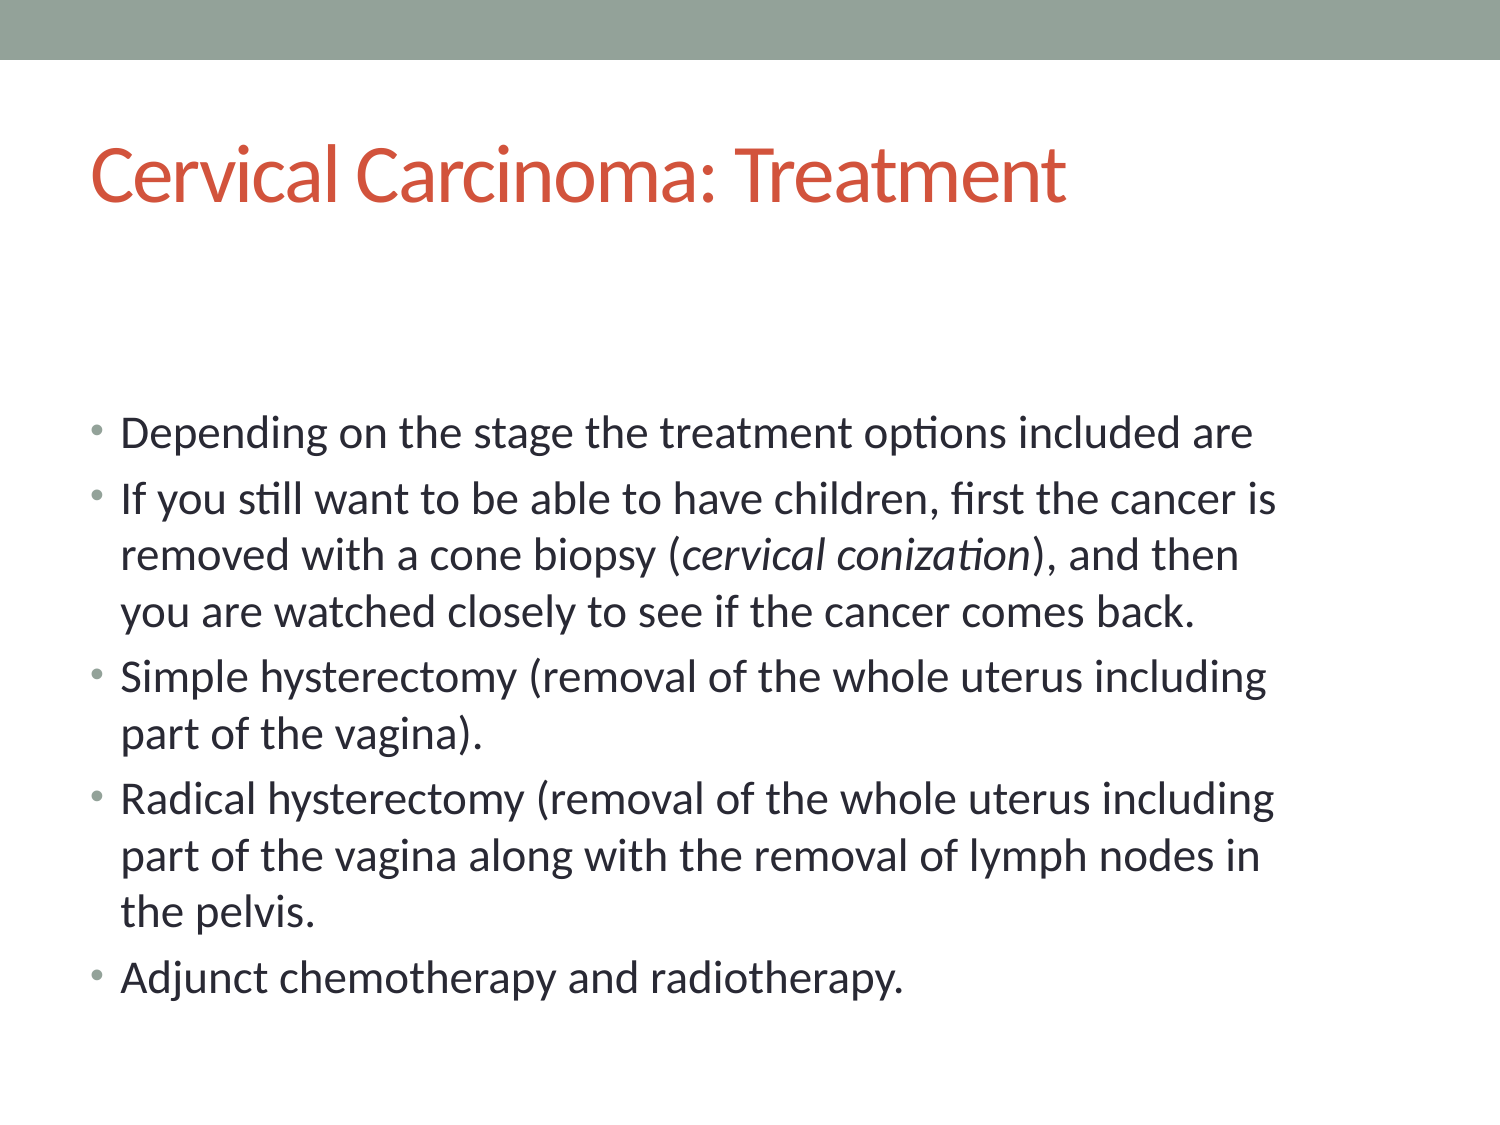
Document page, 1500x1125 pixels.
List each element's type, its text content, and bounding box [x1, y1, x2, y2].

title Cervical Carcinoma: Treatment [75, 87, 1425, 250]
list Depending on the stage the treatment options included are If you still want to be able to have children, first the cancer is removed with a cone biopsy (cervical conization), and then you are watched closely to see if the cancer comes back. Simple hysterectomy (removal of the whole uterus including part of the vagina). Radical hysterectomy (removal of the whole uterus including part of the vagina along with the removal of lymph nodes in the pelvis. Adjunct chemotherapy and radiotherapy. [75, 262, 1300, 1062]
